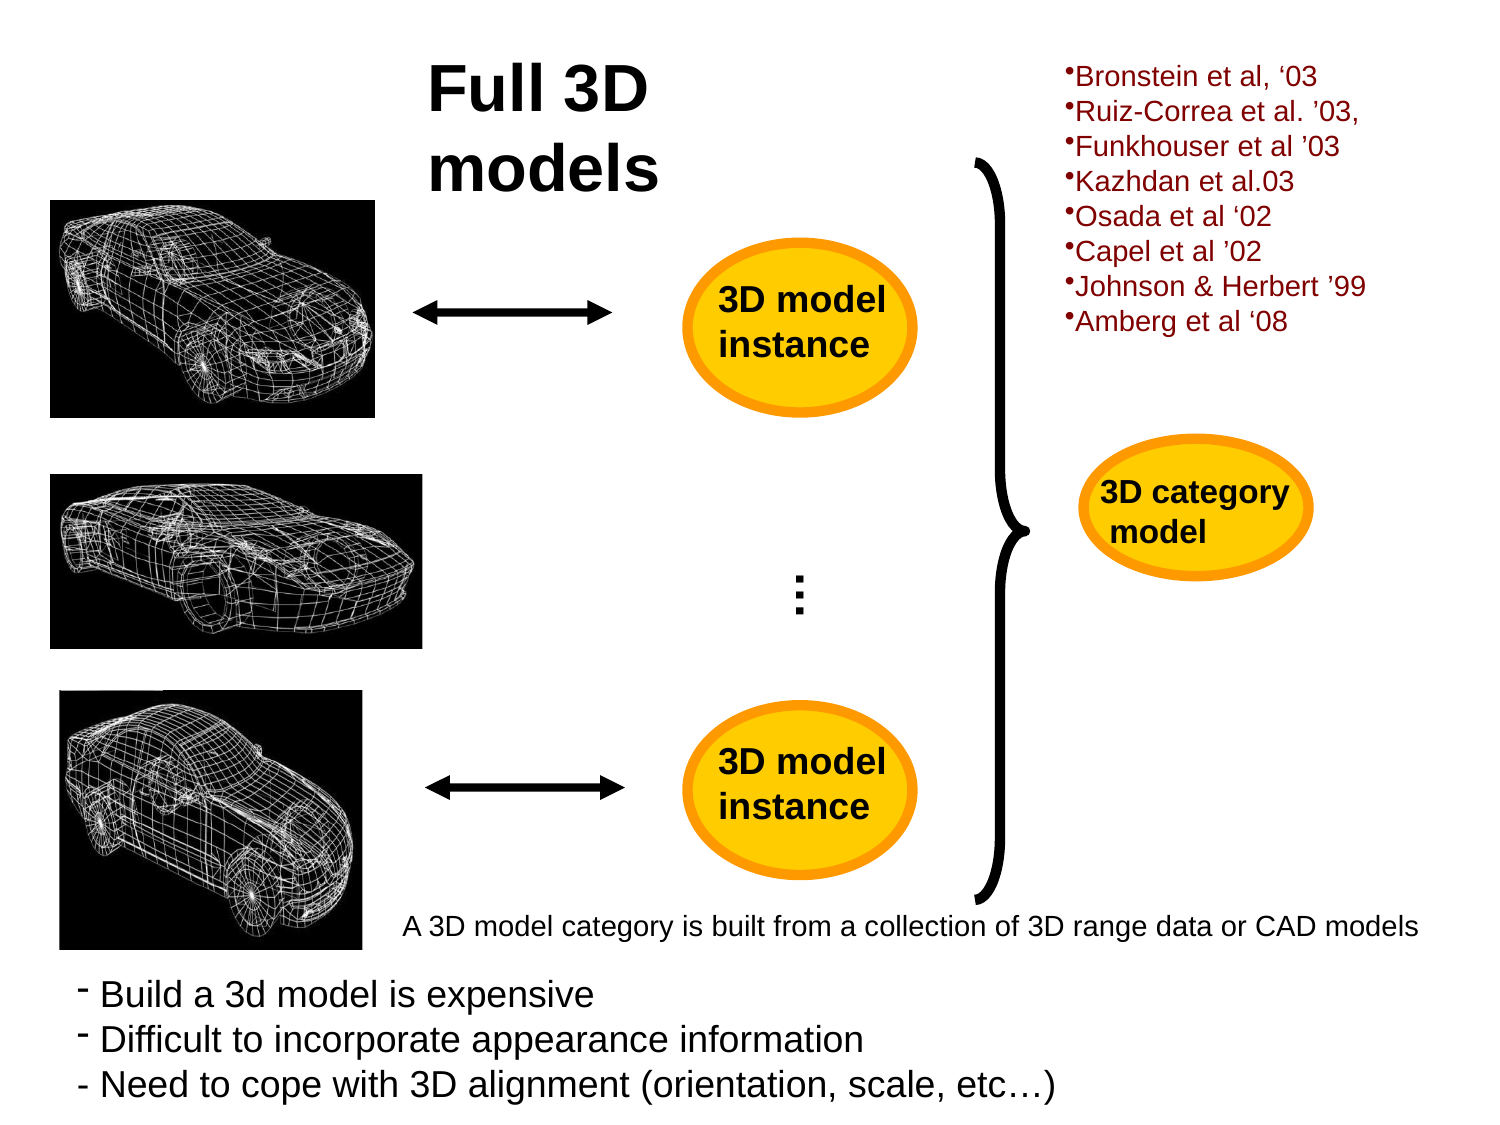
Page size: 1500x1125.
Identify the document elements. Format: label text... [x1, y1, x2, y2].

text_box [424, 781, 625, 794]
text_box … [778, 555, 854, 636]
text_box [975, 162, 1026, 899]
picture [59, 689, 363, 951]
picture [49, 474, 423, 649]
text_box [687, 704, 913, 876]
text_box Build a 3d model is expensive Difficult to incorporate appearance information - Need to cope with 3D alignment (orientation, scale, etc…) [62, 962, 1072, 1113]
text_box 3D category model [1085, 462, 1306, 597]
text_box [1111, 438, 1281, 462]
picture [49, 199, 376, 418]
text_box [687, 242, 913, 413]
text_box Full 3D models [412, 37, 913, 293]
text_box [412, 306, 613, 319]
text_box A 3D model category is built from a collection of 3D range data or CAD models [387, 899, 1500, 950]
text_box Bronstein et al, ‘03 Ruiz-Correa et al. ’03, Funkhouser et al ’03 Kazhdan et al.03 Osada et al ‘02 Capel et al ’02 Johnson & Herbert ’99 Amberg et al ‘08 [1049, 49, 1425, 345]
